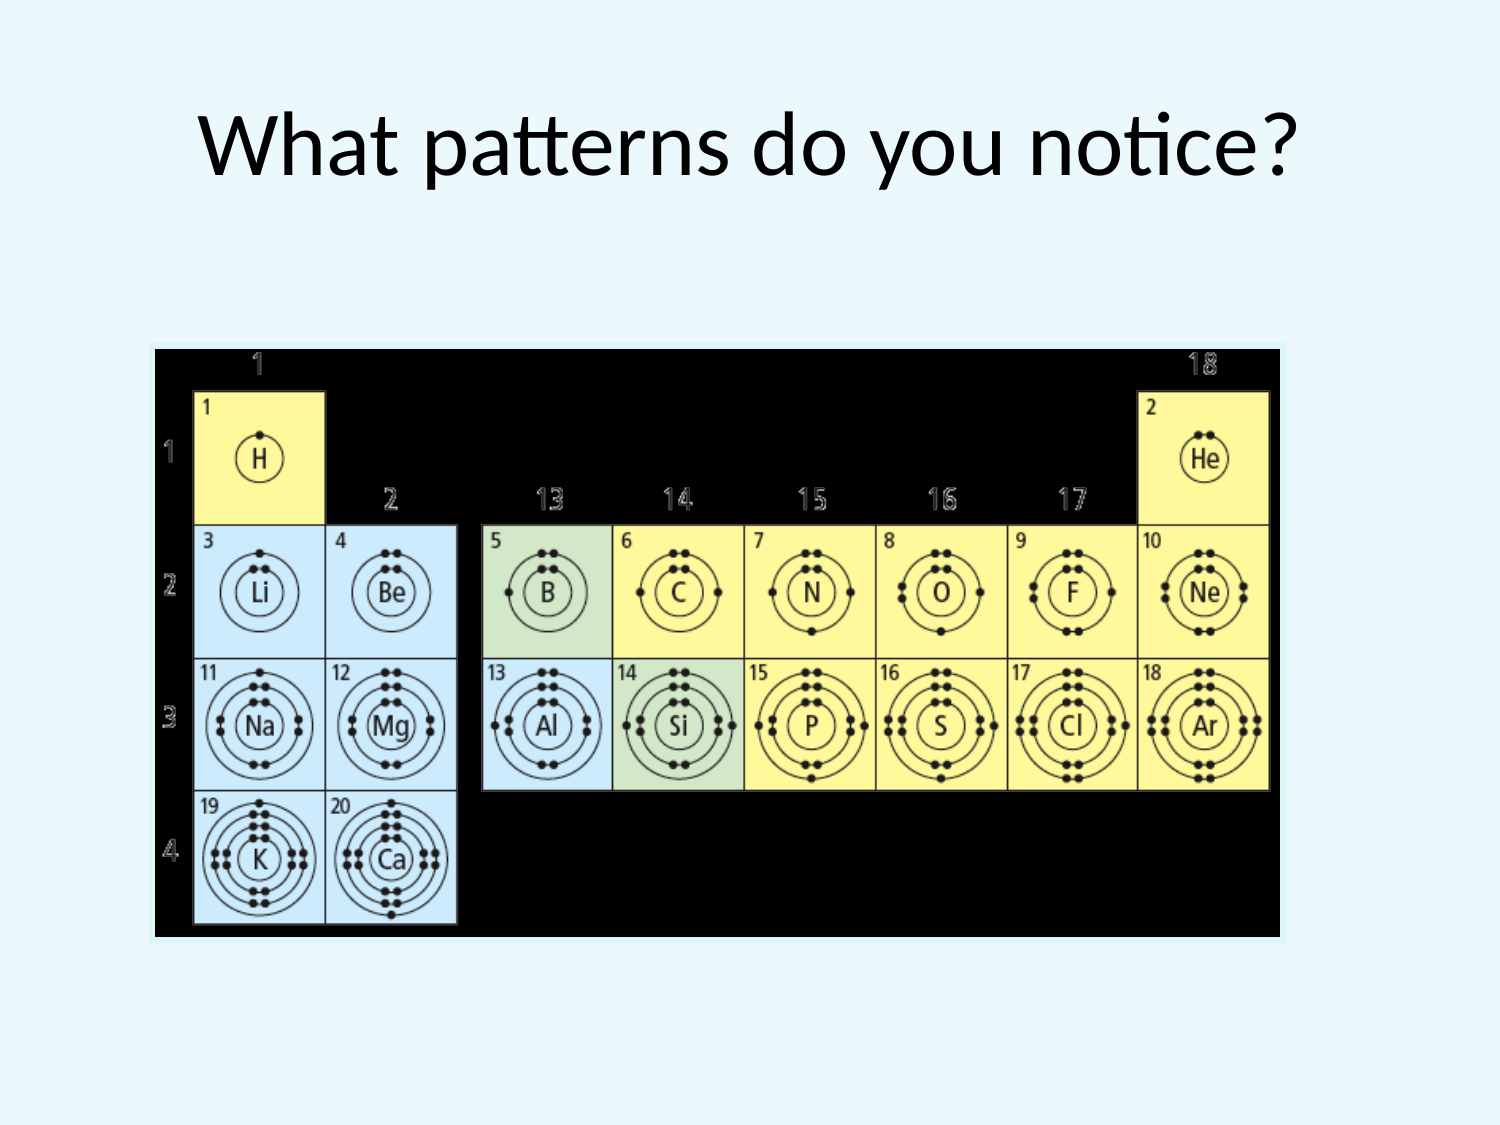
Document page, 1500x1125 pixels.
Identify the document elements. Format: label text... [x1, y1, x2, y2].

title What patterns do you notice? [75, 45, 1425, 233]
picture [154, 348, 1281, 938]
